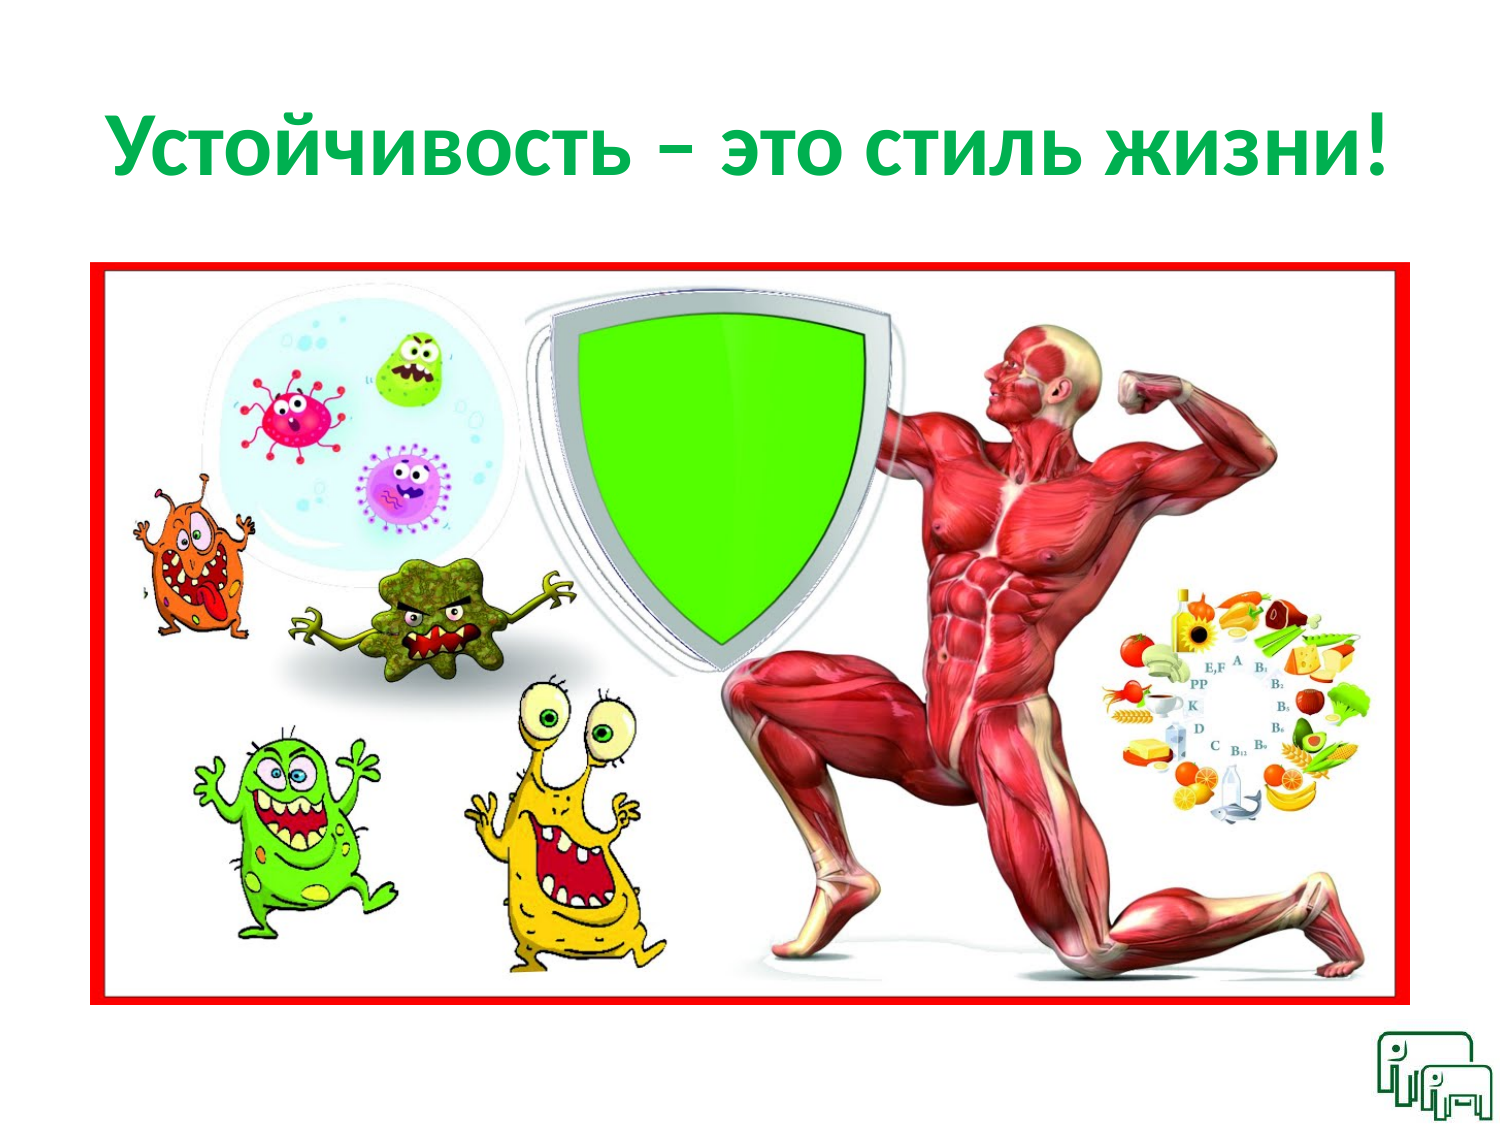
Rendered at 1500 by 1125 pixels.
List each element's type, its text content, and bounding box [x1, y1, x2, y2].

picture [1370, 1019, 1500, 1125]
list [89, 262, 1411, 1006]
title Устойчивость – это стиль жизни! [75, 45, 1425, 233]
